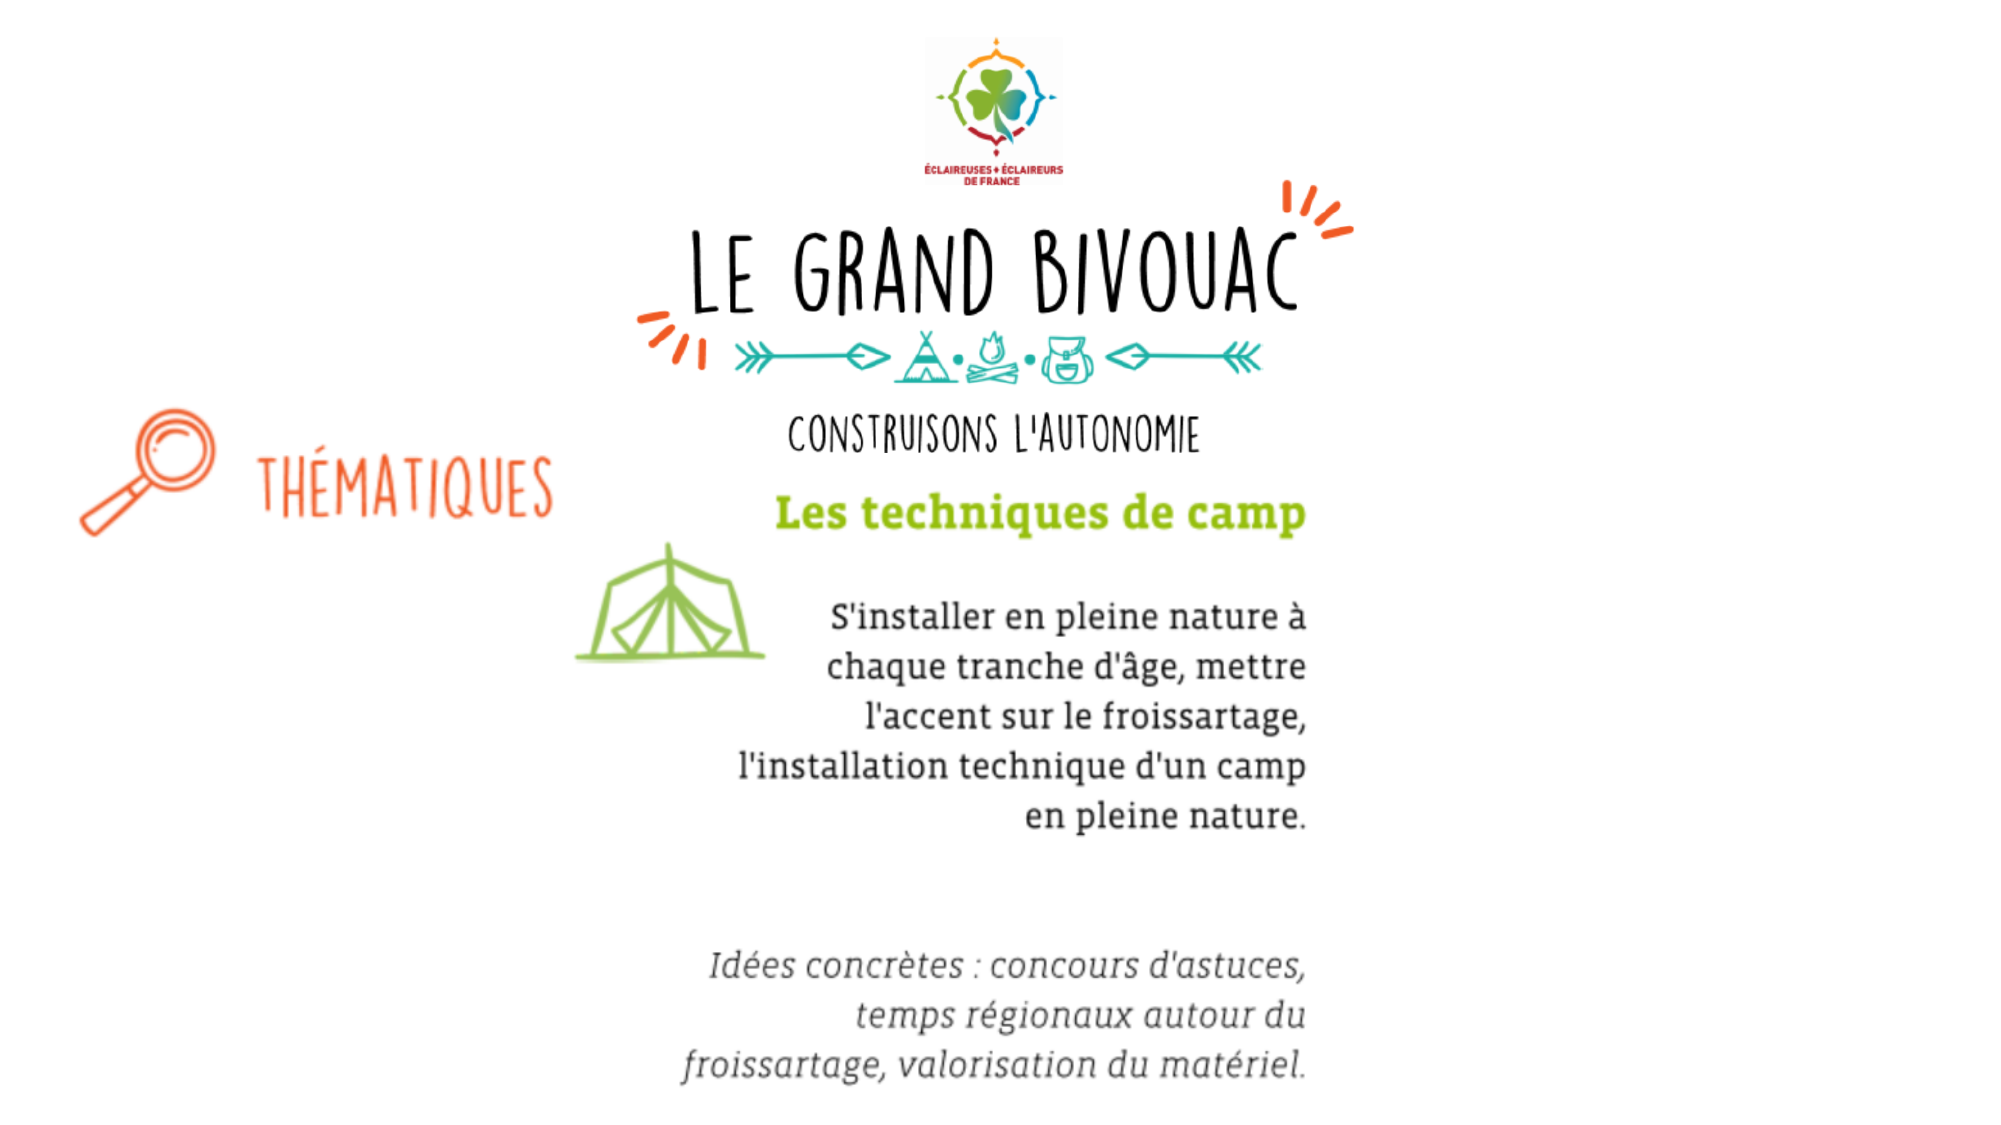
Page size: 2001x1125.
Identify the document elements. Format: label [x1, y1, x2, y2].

list [586, 28, 1412, 482]
picture [74, 5, 1536, 1125]
